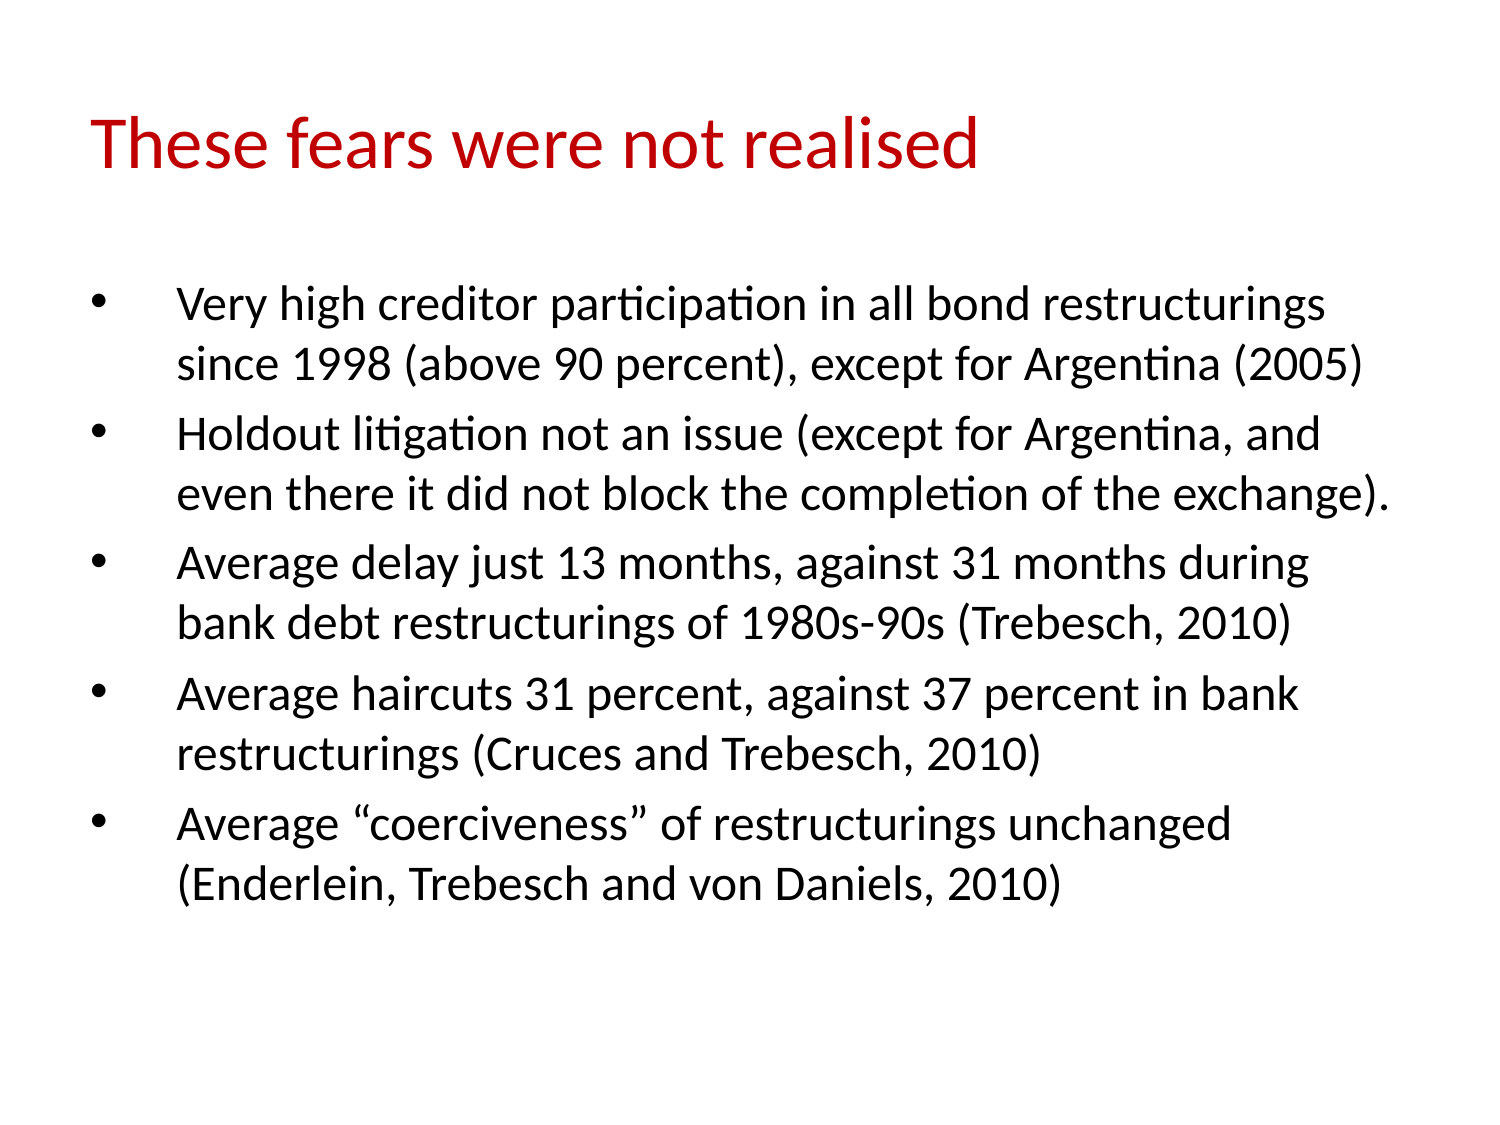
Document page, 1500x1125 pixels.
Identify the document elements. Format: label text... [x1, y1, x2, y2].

list Very high creditor participation in all bond restructurings since 1998 (above 90 percent), except for Argentina (2005) Holdout litigation not an issue (except for Argentina, and even there it did not block the completion of the exchange). Average delay just 13 months, against 31 months during bank debt restructurings of 1980s-90s (Trebesch, 2010) Average haircuts 31 percent, against 37 percent in bank restructurings (Cruces and Trebesch, 2010) Average “coerciveness” of restructurings unchanged (Enderlein, Trebesch and von Daniels, 2010) [74, 262, 1426, 1006]
title These fears were not realised [74, 44, 1426, 233]
